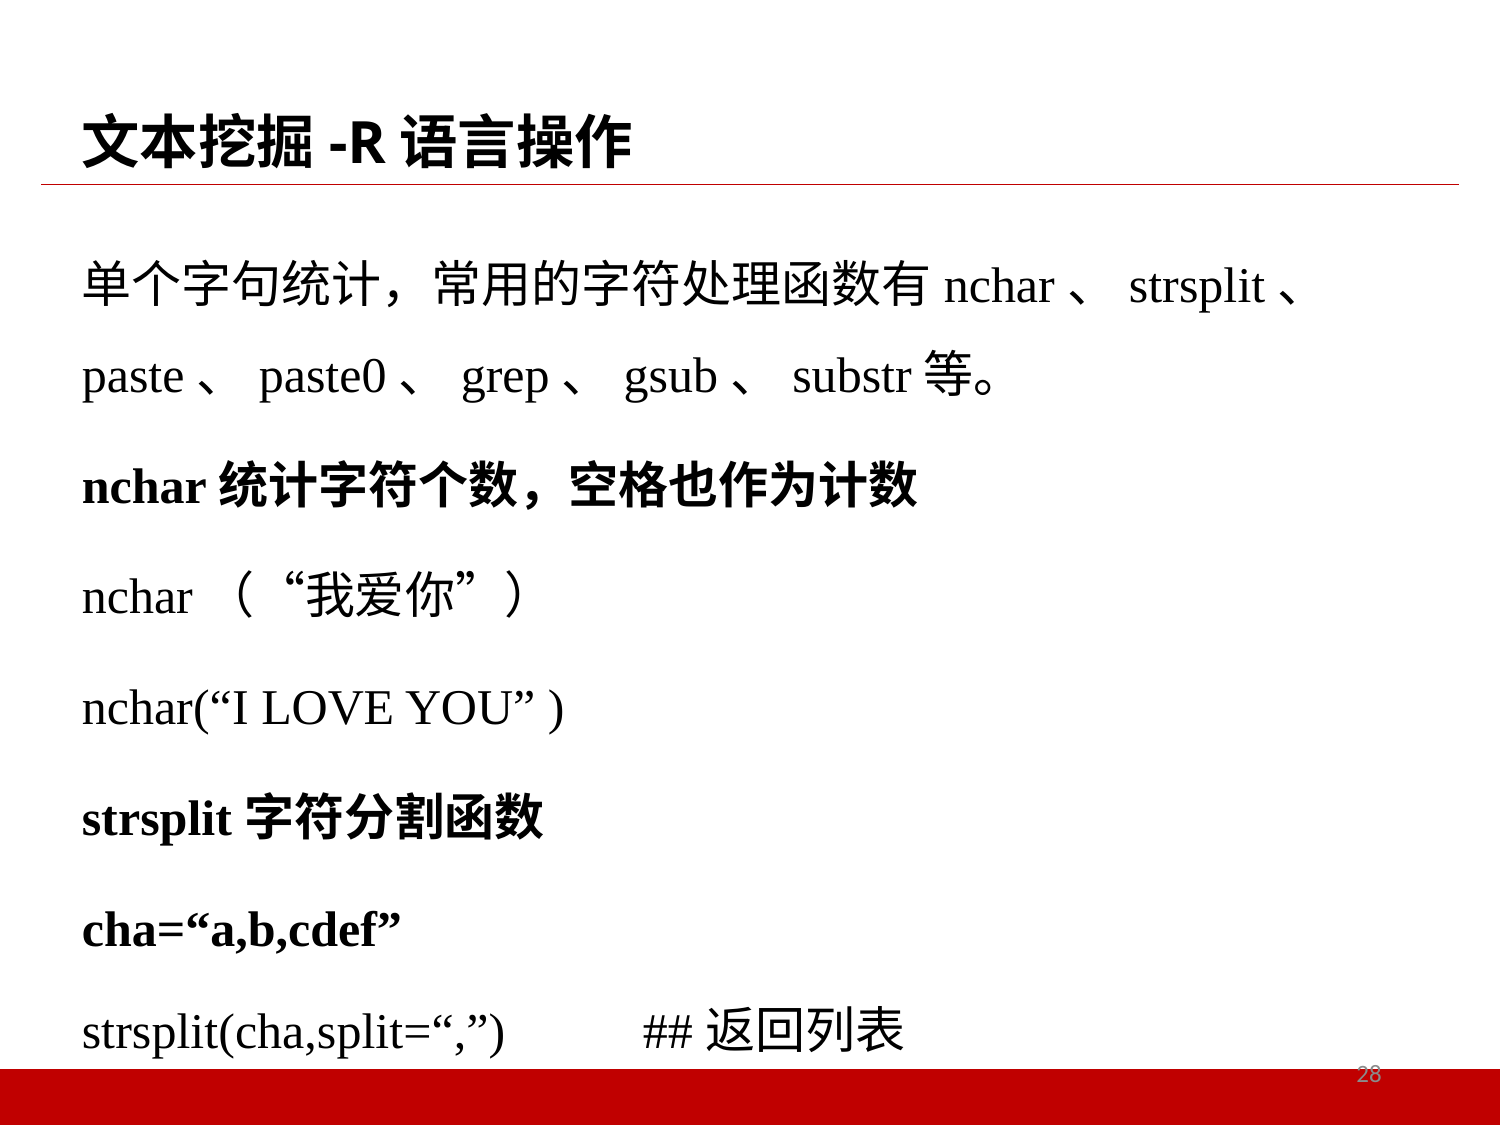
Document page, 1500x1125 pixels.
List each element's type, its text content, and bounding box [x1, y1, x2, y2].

title 文本挖掘-R语言操作 [66, 74, 1361, 214]
list 单个字句统计，常用的字符处理函数有nchar、strsplit、paste、paste0、grep、gsub、substr等。 nchar统计字符个数，空格也作为计数 nchar（“我爱你”） nchar(“I LOVE YOU” ) strsplit字符分割函数 cha=“a,b,cdef” strsplit(cha,split=“,”) ##返回列表 [66, 214, 1361, 1068]
slide_number 28 [1059, 1042, 1397, 1103]
